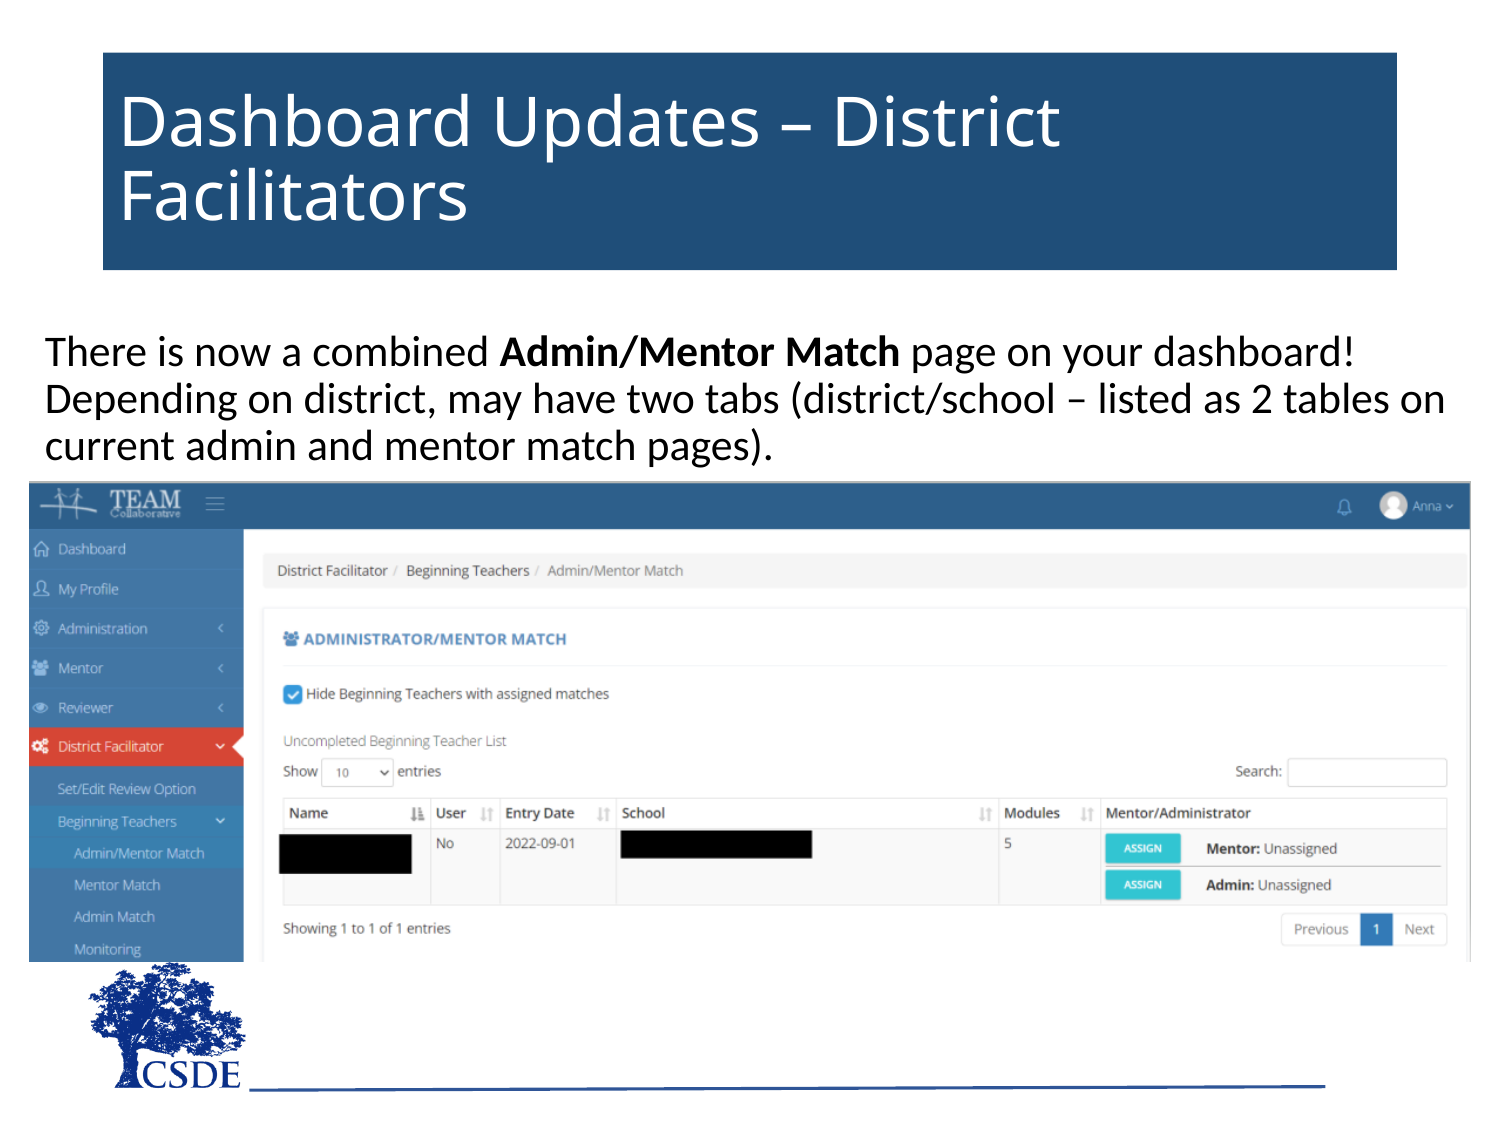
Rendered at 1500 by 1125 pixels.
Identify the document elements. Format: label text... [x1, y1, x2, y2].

picture [29, 481, 1471, 1091]
list There is now a combined Admin/Mentor Match page on your dashboard! Depending on district, may have two tabs (district/school – listed as 2 tables on current admin and mentor match pages). [29, 321, 1471, 481]
title Dashboard Updates – District Facilitators [103, 52, 1397, 271]
